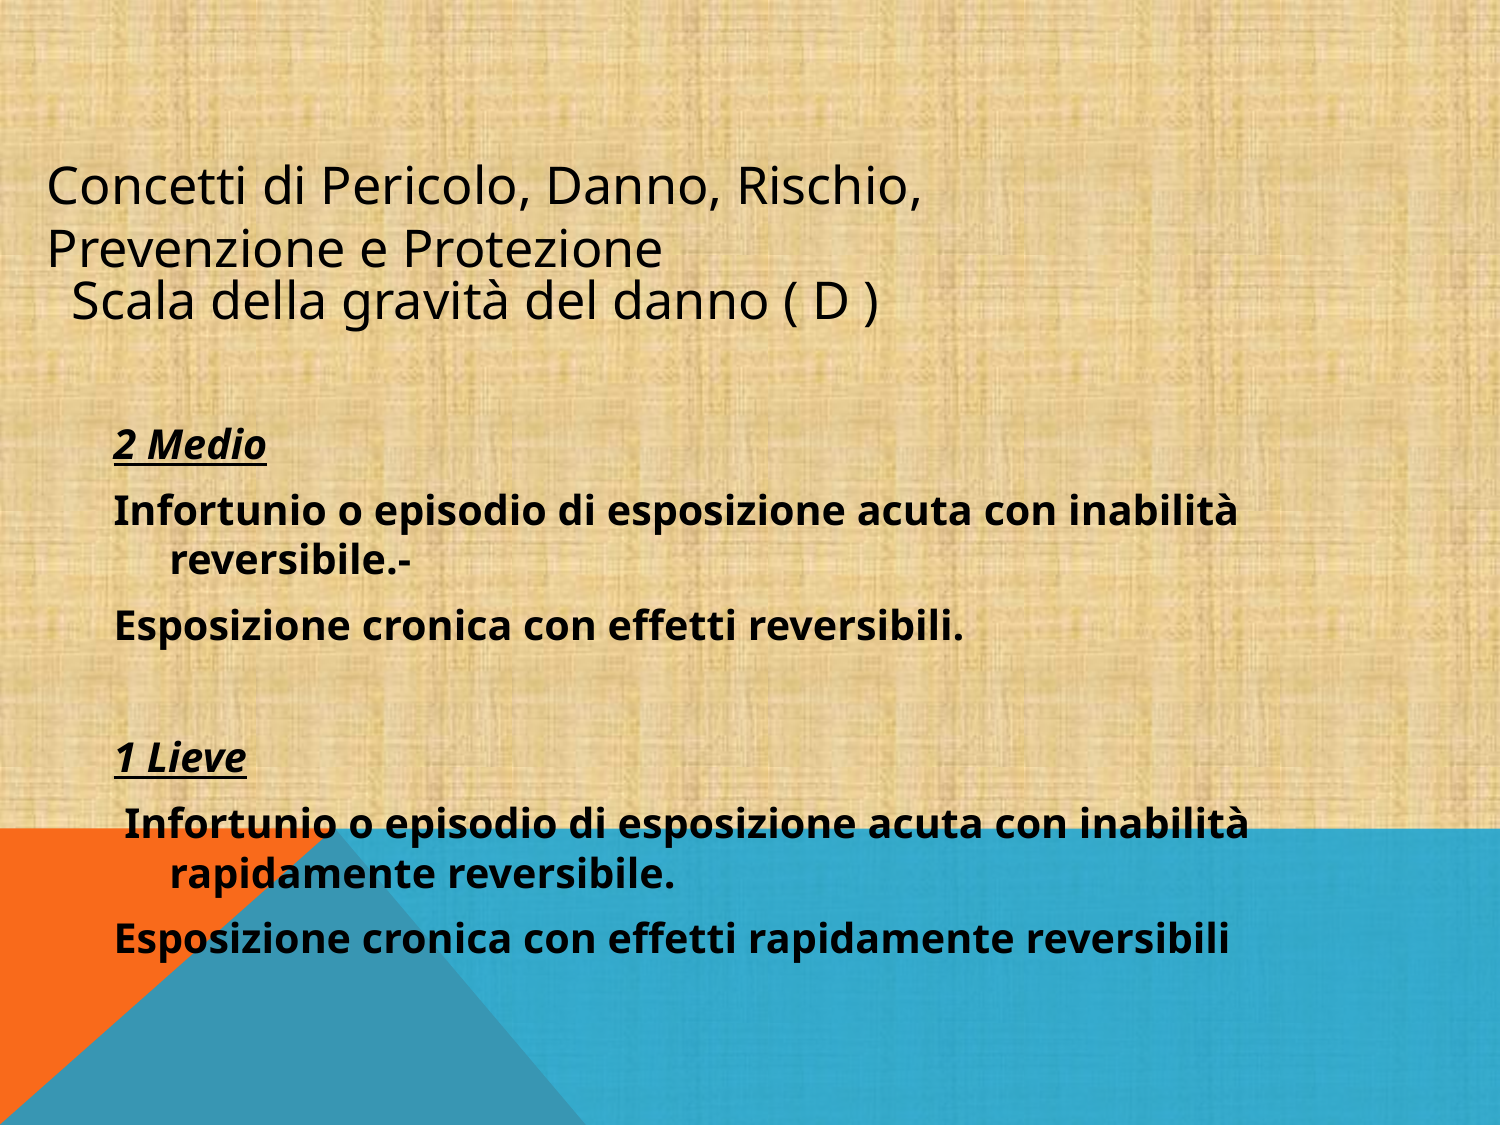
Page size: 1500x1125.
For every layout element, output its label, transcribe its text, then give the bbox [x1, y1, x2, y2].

text_box Scala della gravità del danno ( D ) [56, 260, 1260, 338]
text_box Concetti di Pericolo, Danno, Rischio, Prevenzione e Protezione [32, 145, 1235, 286]
picture [0, 0, 1500, 1125]
list 2 Medio Infortunio o episodio di esposizione acuta con inabilità reversibile.- Esposizione cronica con effetti reversibili. 1 Lieve Infortunio o episodio di esposizione acuta con inabilità rapidamente reversibile. Esposizione cronica con effetti rapidamente reversibili [98, 359, 1462, 974]
